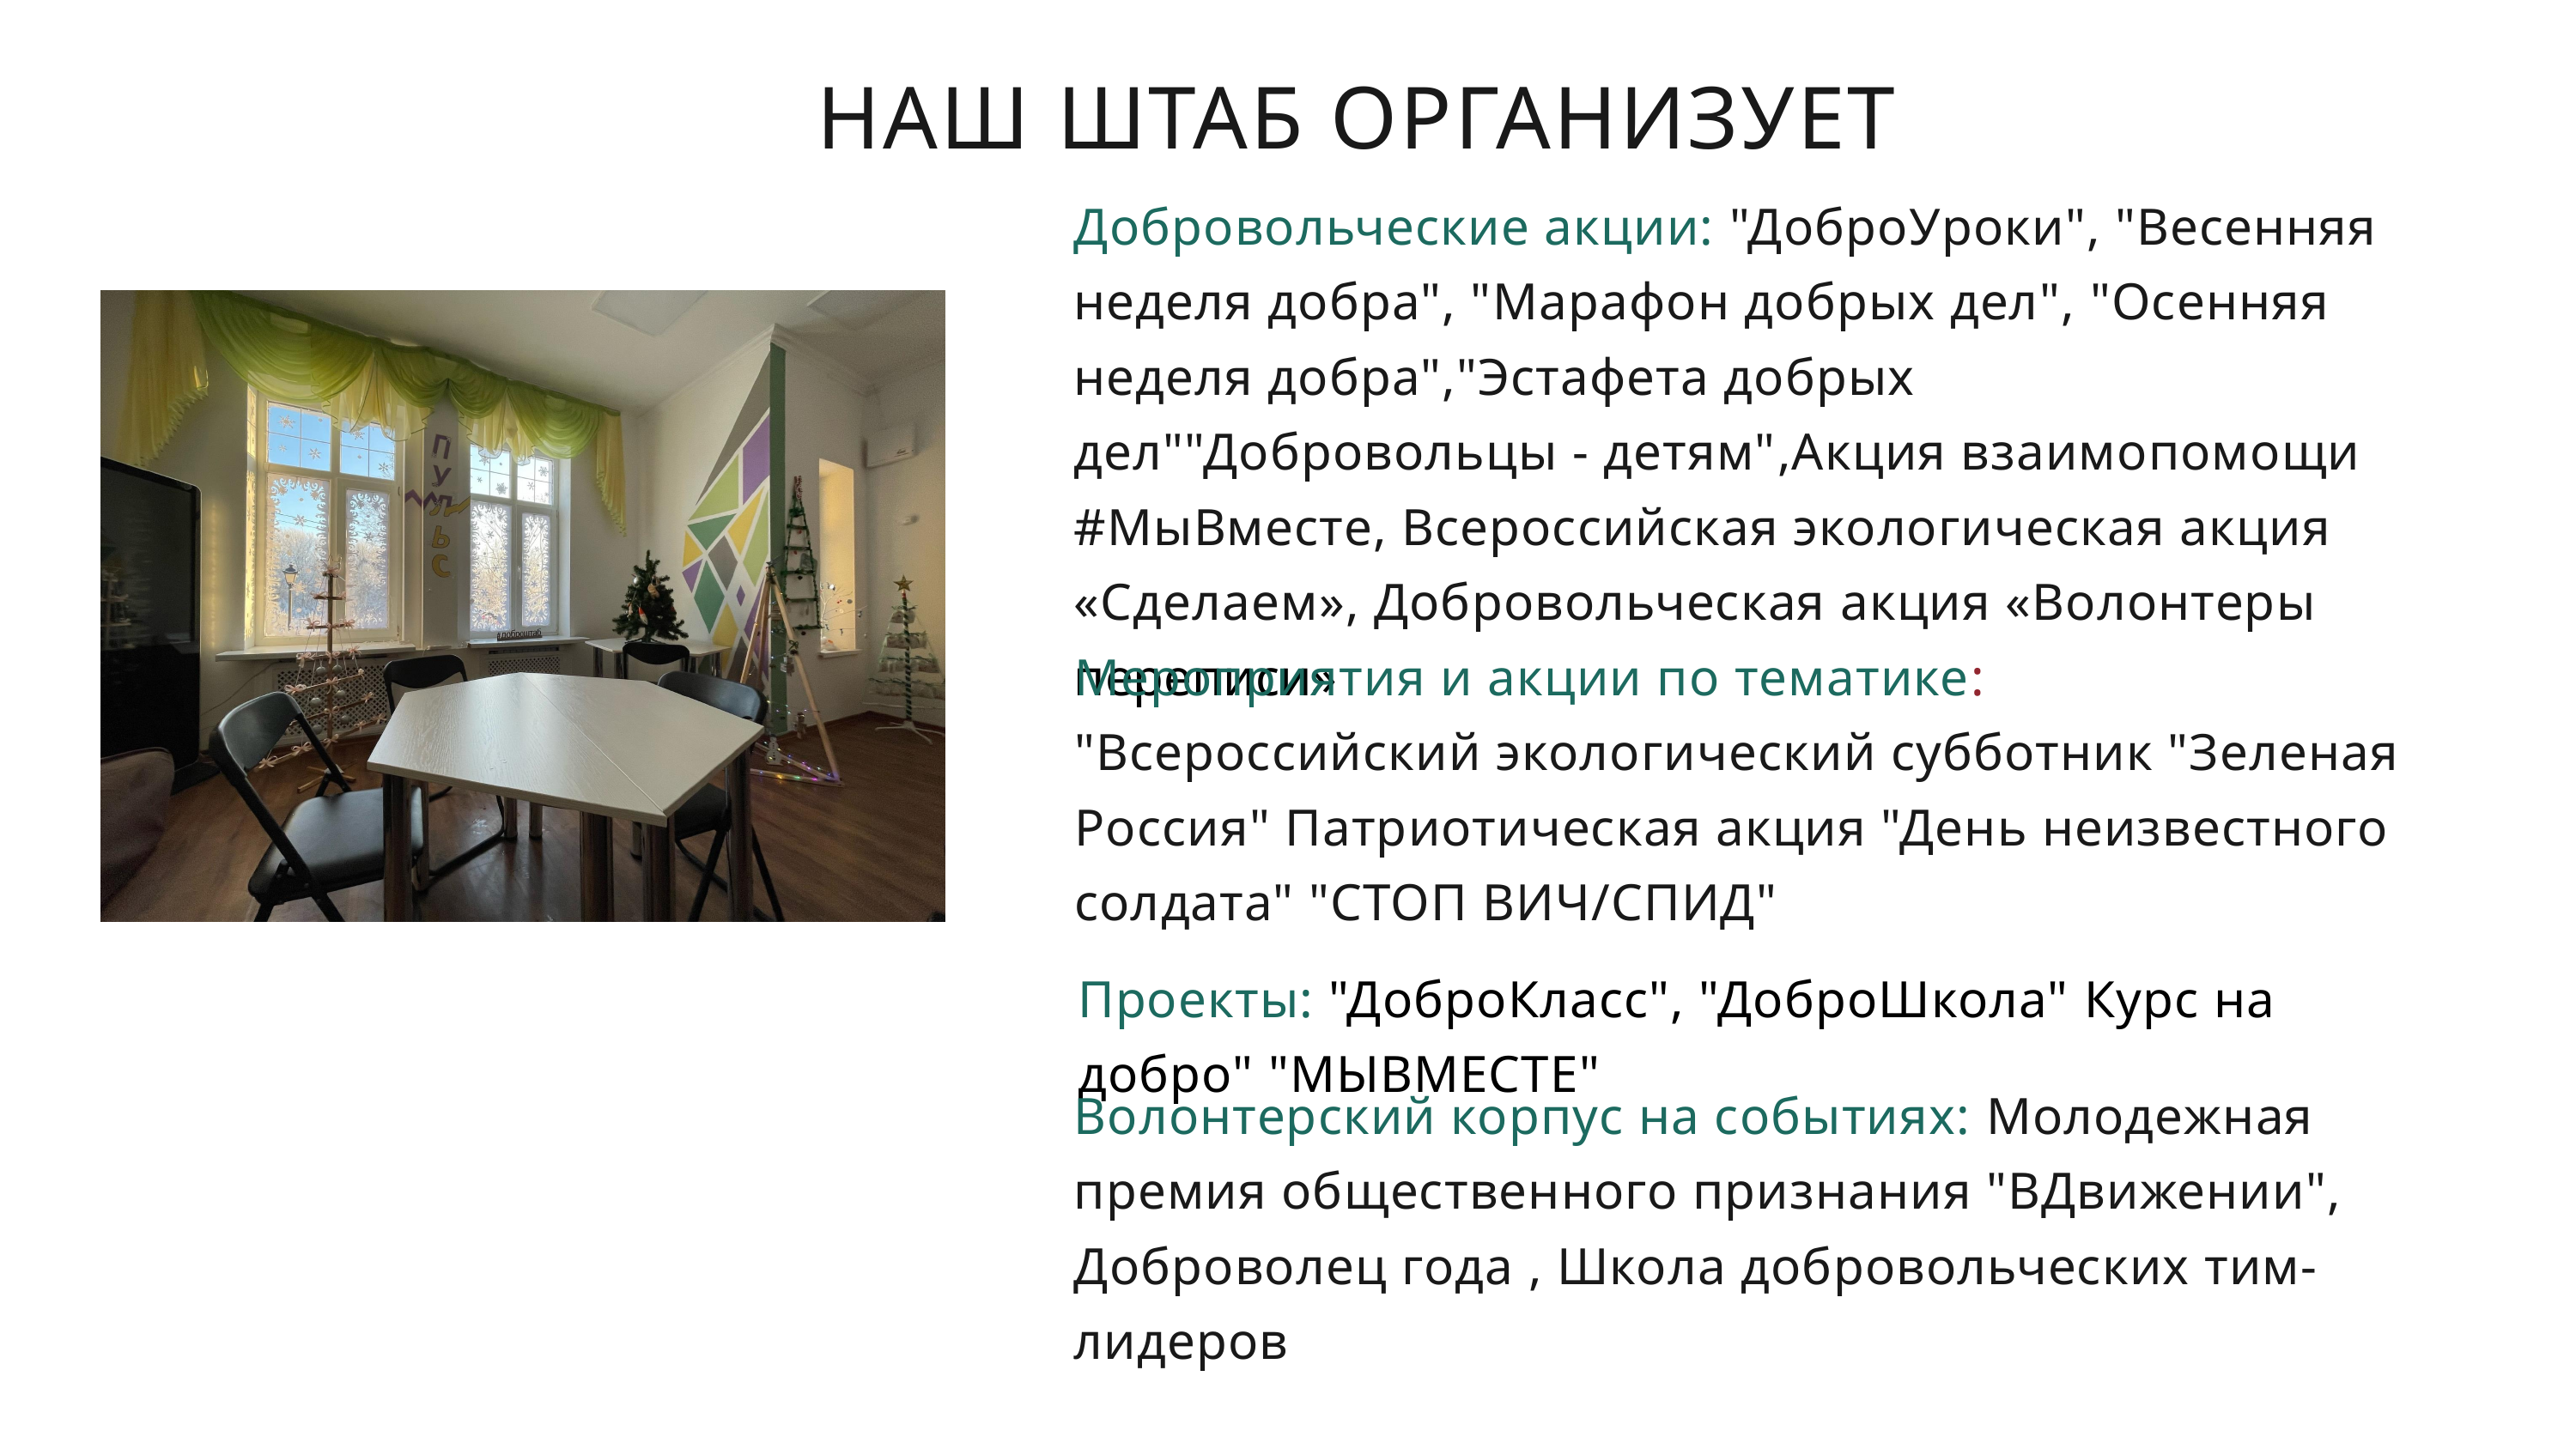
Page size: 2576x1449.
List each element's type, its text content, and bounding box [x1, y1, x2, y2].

picture [100, 290, 946, 922]
text_box Добровольческие акции: "ДоброУроки", "Весенняя неделя добра", "Марафон добрых дел", "Осенняя неделя добра","Эстафета добрых дел""Добровольцы - детям",Акция взаимопомощи #МыВместе, Всероссийская экологическая акция «Сделаем», Добровольческая акция «Волонтеры переписи» [1073, 179, 2415, 706]
text_box Мероприятия и акции по тематике: "Всероссийский экологический субботник "Зеленая Россия" Патриотическая акция "День неизвестного солдата" "СТОП ВИЧ/СПИД" [1074, 555, 2494, 1006]
text_box НАШ ШТАБ ОРГАНИЗУЕТ [137, 53, 2576, 167]
text_box Проекты: "ДоброКласс", "ДоброШкола" Курс на добро" "МЫВМЕСТЕ" [1078, 1006, 2402, 1069]
text_box Волонтерский корпус на событиях: Молодежная премия общественного признания "ВДвижении", Доброволец года , Школа добровольческих тим-лидеров [1073, 1069, 2415, 1370]
